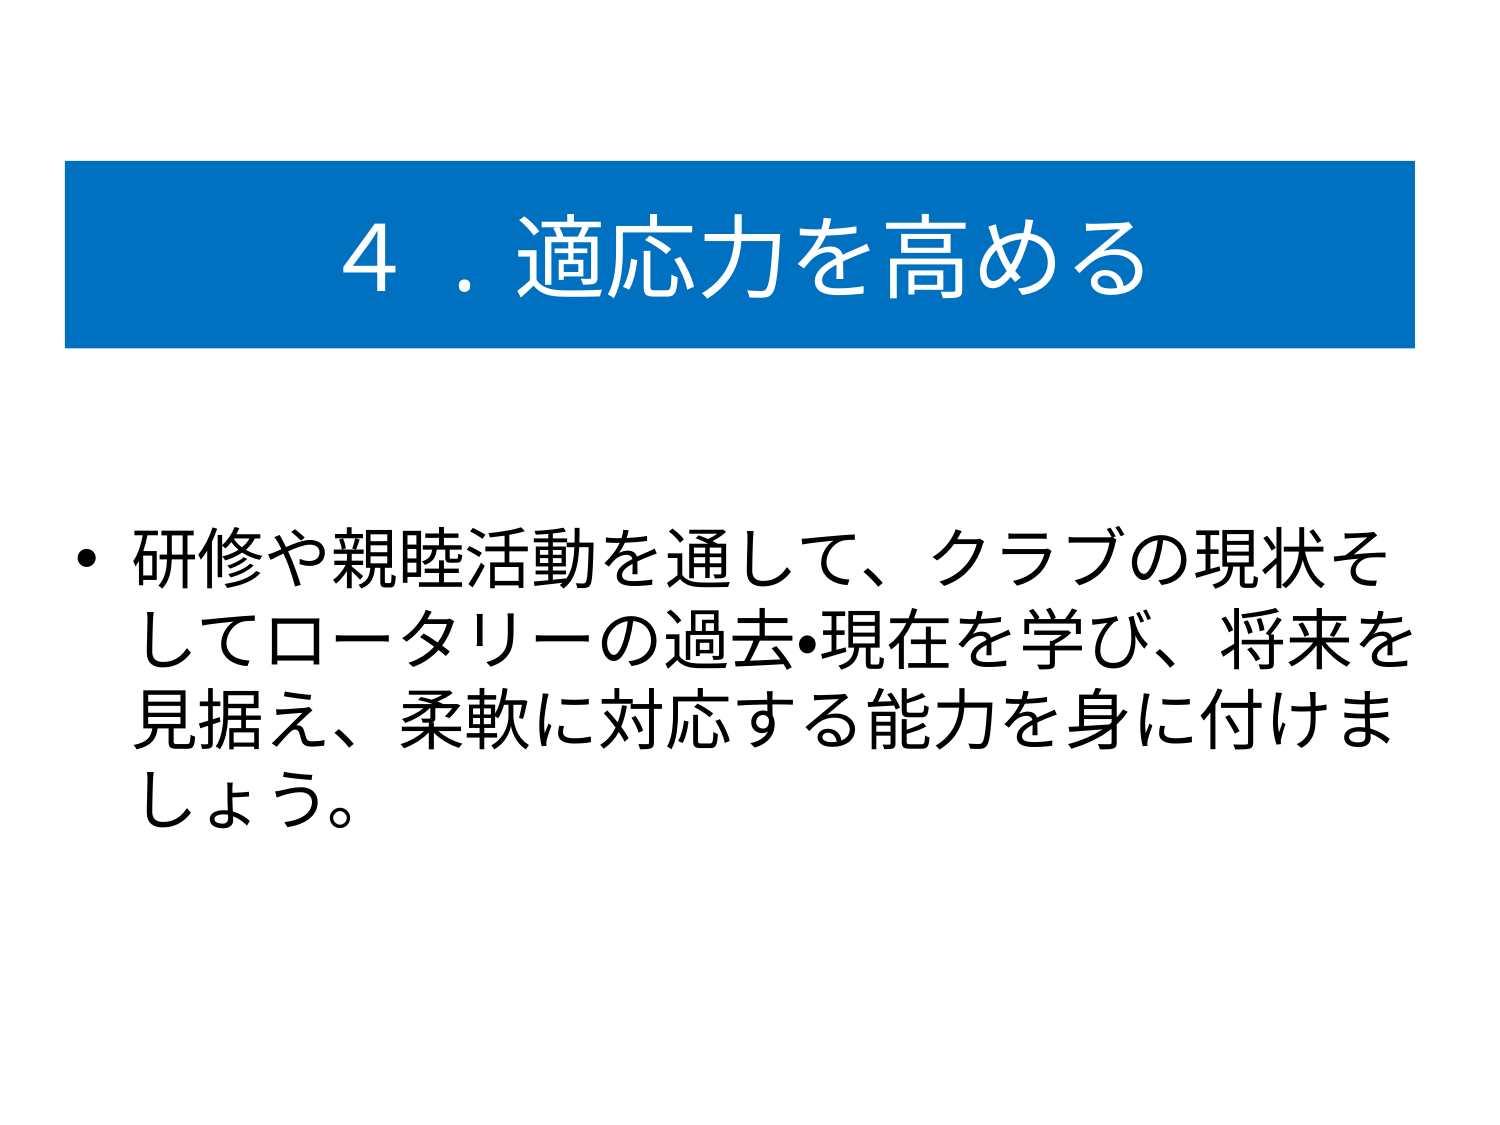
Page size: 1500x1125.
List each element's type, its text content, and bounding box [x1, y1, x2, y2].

title ４.適応力を高める [64, 160, 1415, 349]
list 研修や親睦活動を通して、クラブの現状そしてロータリーの過去・現在を学び、将来を見据え、柔軟に対応する能力を身に付けましょう。 [75, 349, 1425, 1005]
